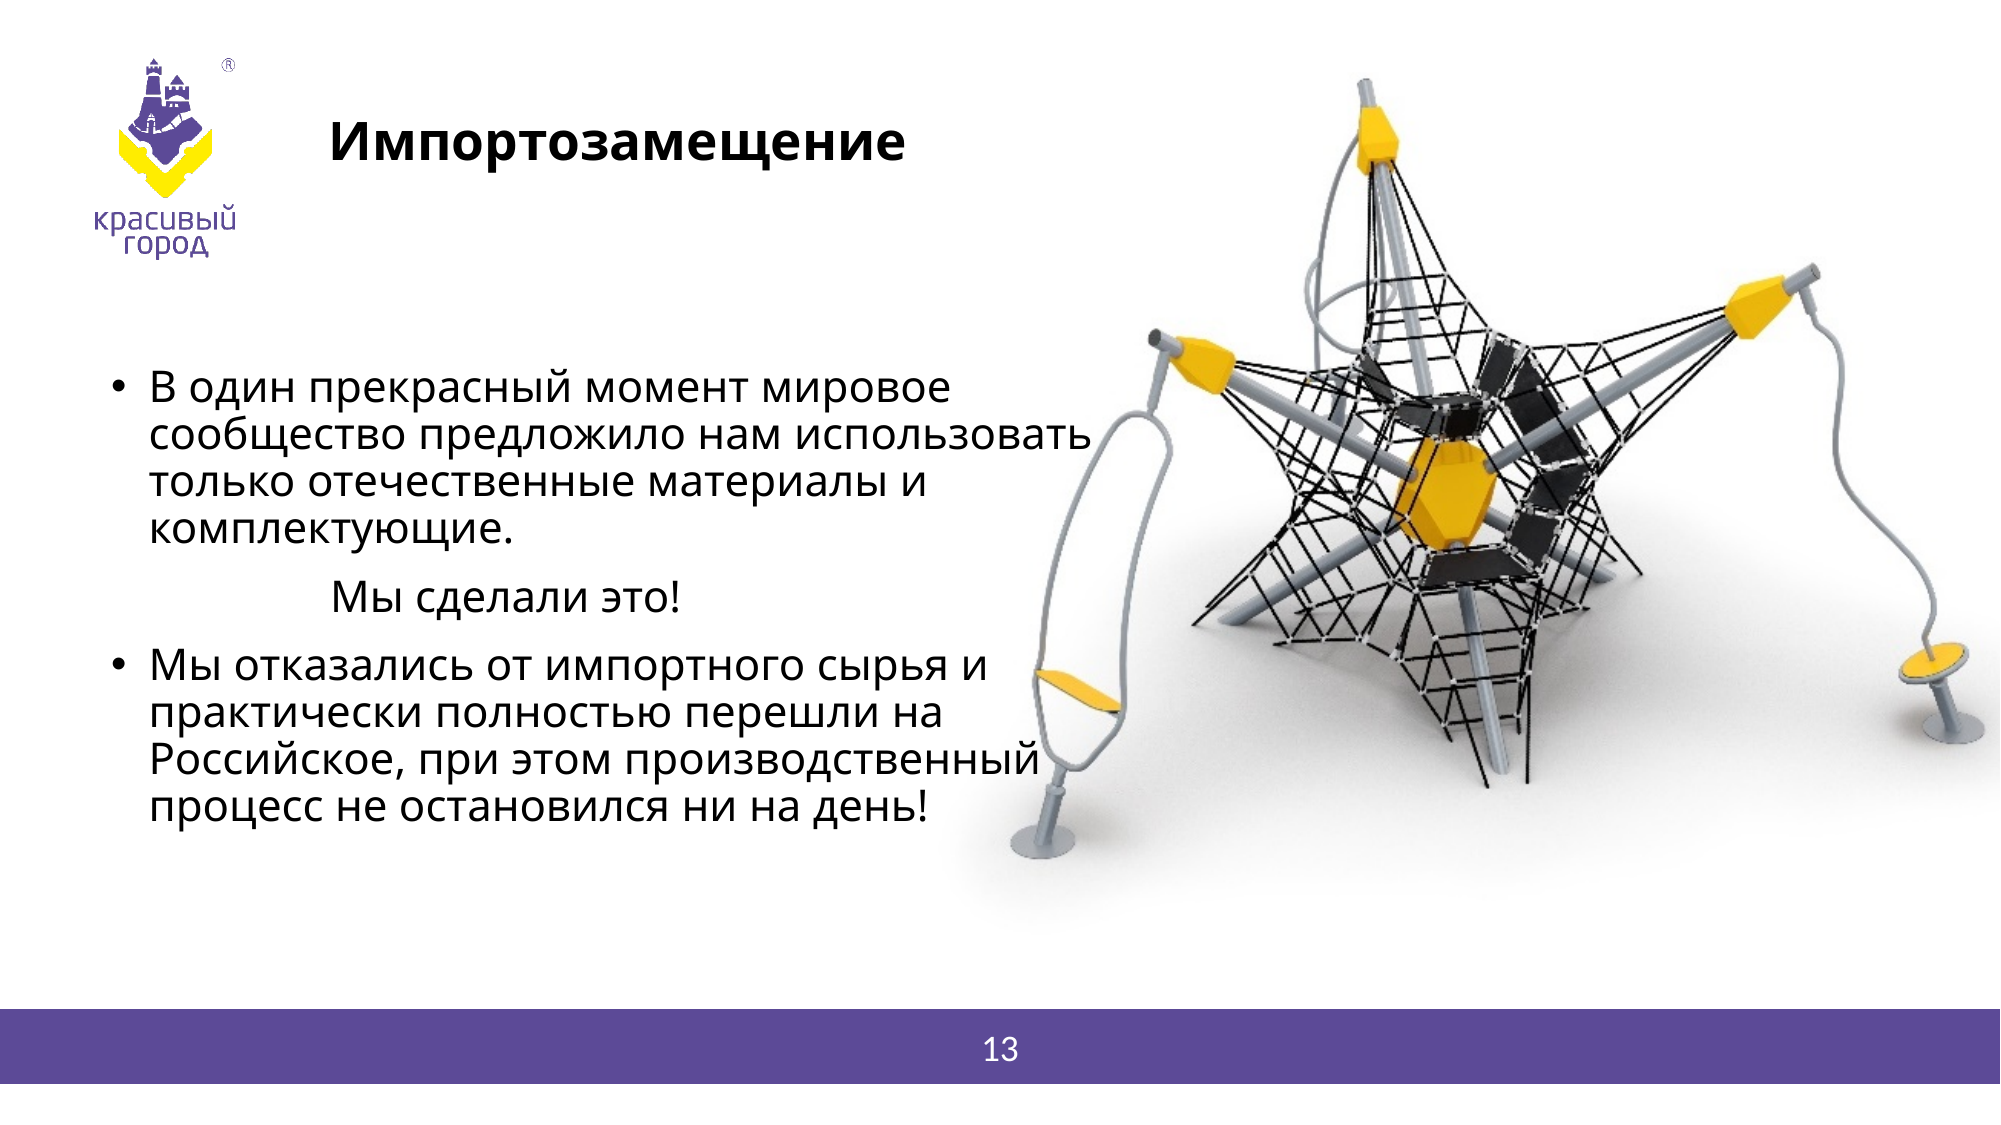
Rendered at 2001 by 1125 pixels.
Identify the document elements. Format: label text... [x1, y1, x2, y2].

picture [931, 0, 2000, 1002]
picture [95, 58, 235, 260]
title Импортозамещение [313, 107, 931, 180]
text_box 13 [0, 1009, 2000, 1084]
list В один прекрасный момент мировое сообщество предложило нам использовать только отечественные материалы и комплектующие. Мы сделали это! Мы отказались от импортного сырья и практически полностью перешли на Российское, при этом производственный процесс не остановился ни на день! [95, 356, 1115, 1037]
